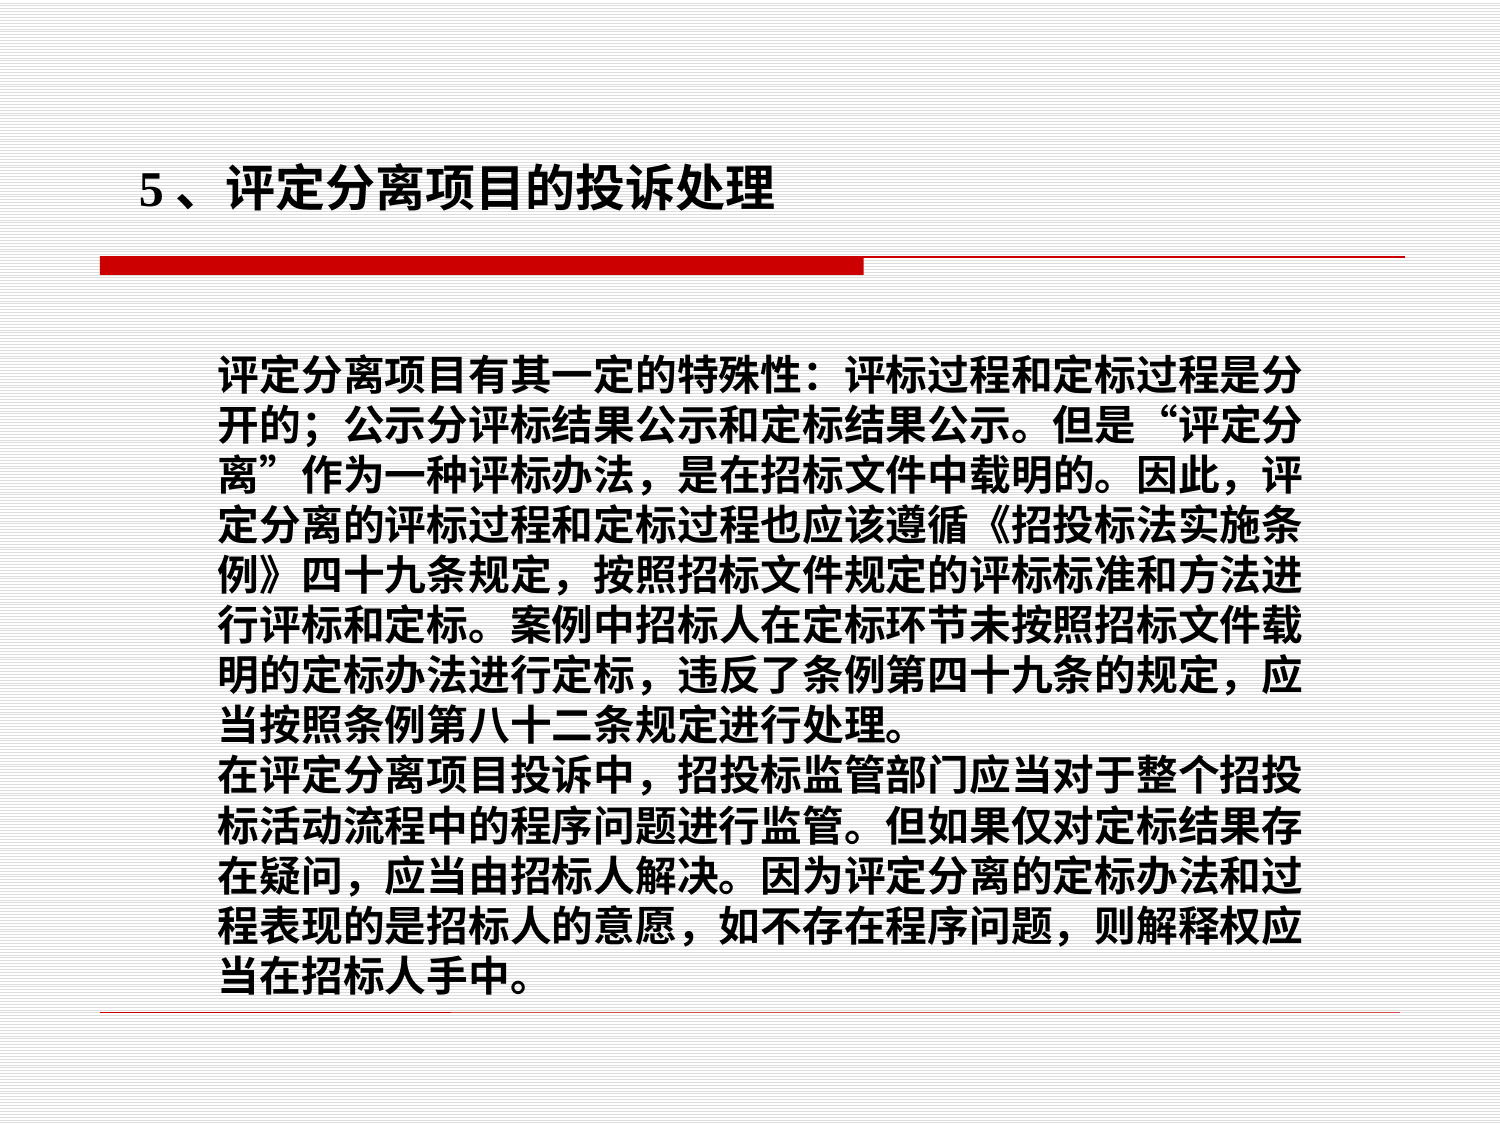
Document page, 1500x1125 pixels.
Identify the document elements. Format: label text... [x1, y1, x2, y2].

text_box 评定分离项目有其一定的特殊性：评标过程和定标过程是分开的；公示分评标结果公示和定标结果公示。但是“评定分离”作为一种评标办法，是在招标文件中载明的。因此，评定分离的评标过程和定标过程也应该遵循《招投标法实施条例》四十九条规定，按照招标文件规定的评标标准和方法进行评标和定标。案例中招标人在定标环节未按照招标文件载明的定标办法进行定标，违反了条例第四十九条的规定，应当按照条例第八十二条规定进行处理。 在评定分离项目投诉中，招投标监管部门应当对于整个招投标活动流程中的程序问题进行监管。但如果仅对定标结果存在疑问，应当由招标人解决。因为评定分离的定标办法和过程表现的是招标人的意愿，如不存在程序问题，则解释权应当在招标人手中。 [203, 341, 1359, 1007]
text_box 5、评定分离项目的投诉处理 [123, 148, 864, 224]
